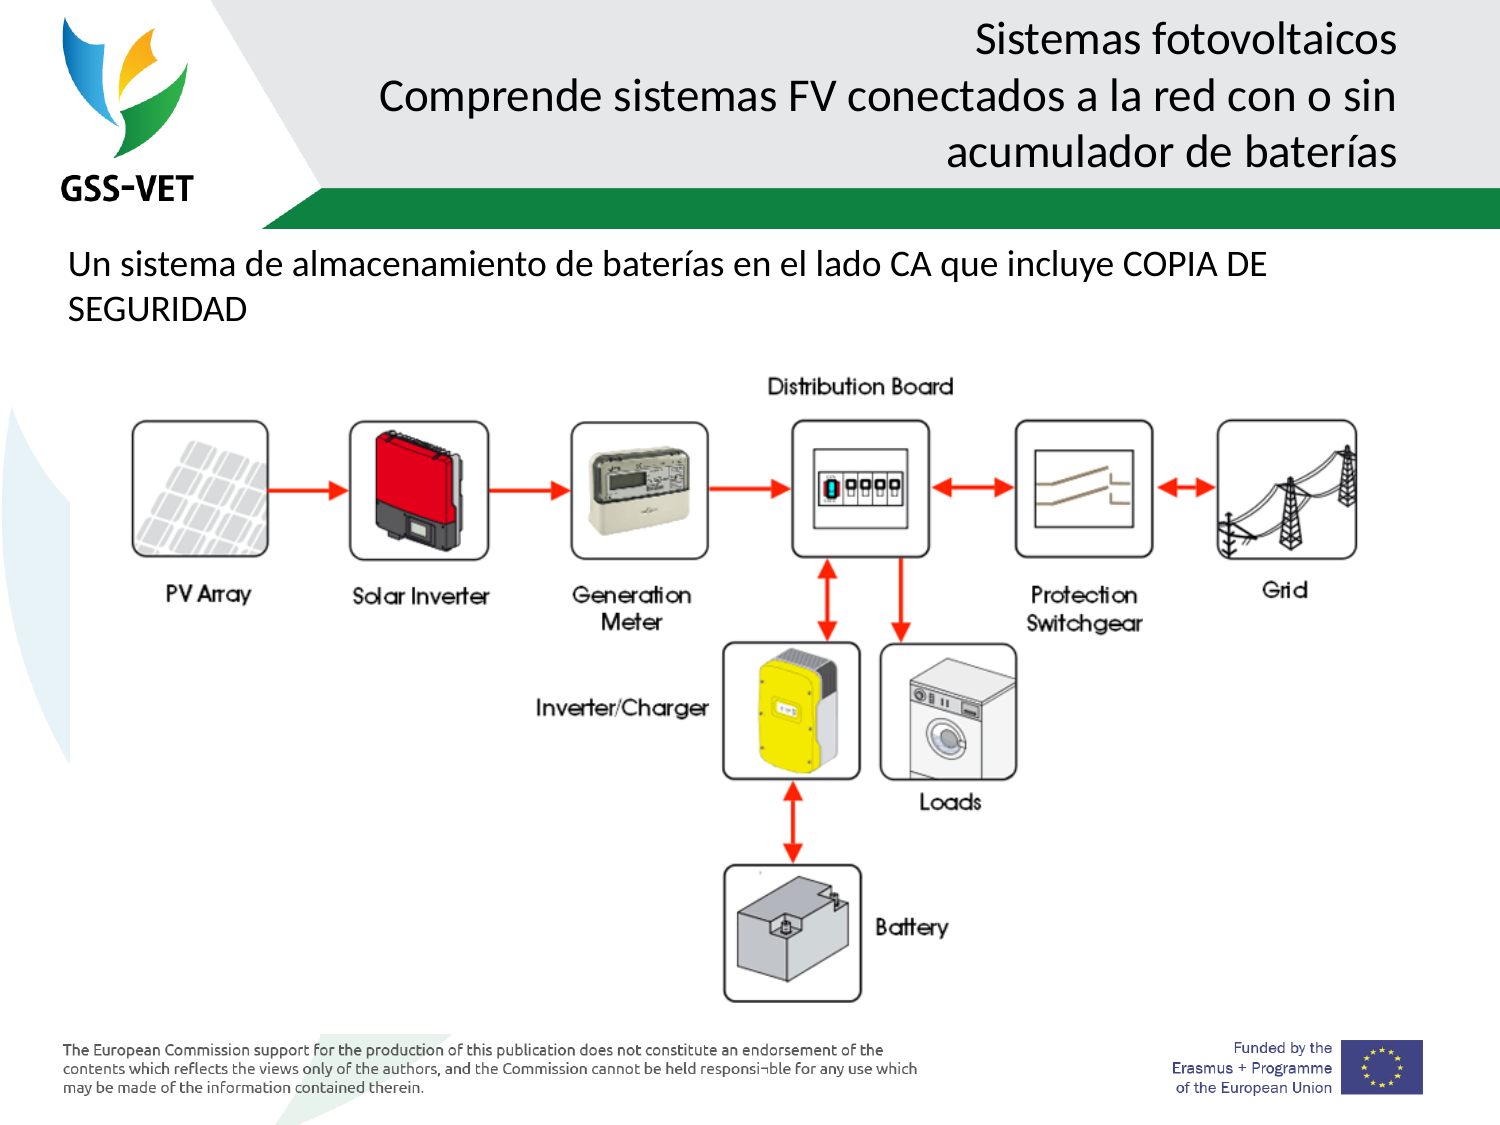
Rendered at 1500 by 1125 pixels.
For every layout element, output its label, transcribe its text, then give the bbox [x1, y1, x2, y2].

picture [0, 0, 1500, 1125]
title Sistemas fotovoltaicos Comprende sistemas FV conectados a la red con o sin acumulador de baterías [312, 0, 1414, 185]
text_box Un sistema de almacenamiento de baterías en el lado CA que incluye COPIA DE SEGURIDAD [53, 231, 1459, 337]
